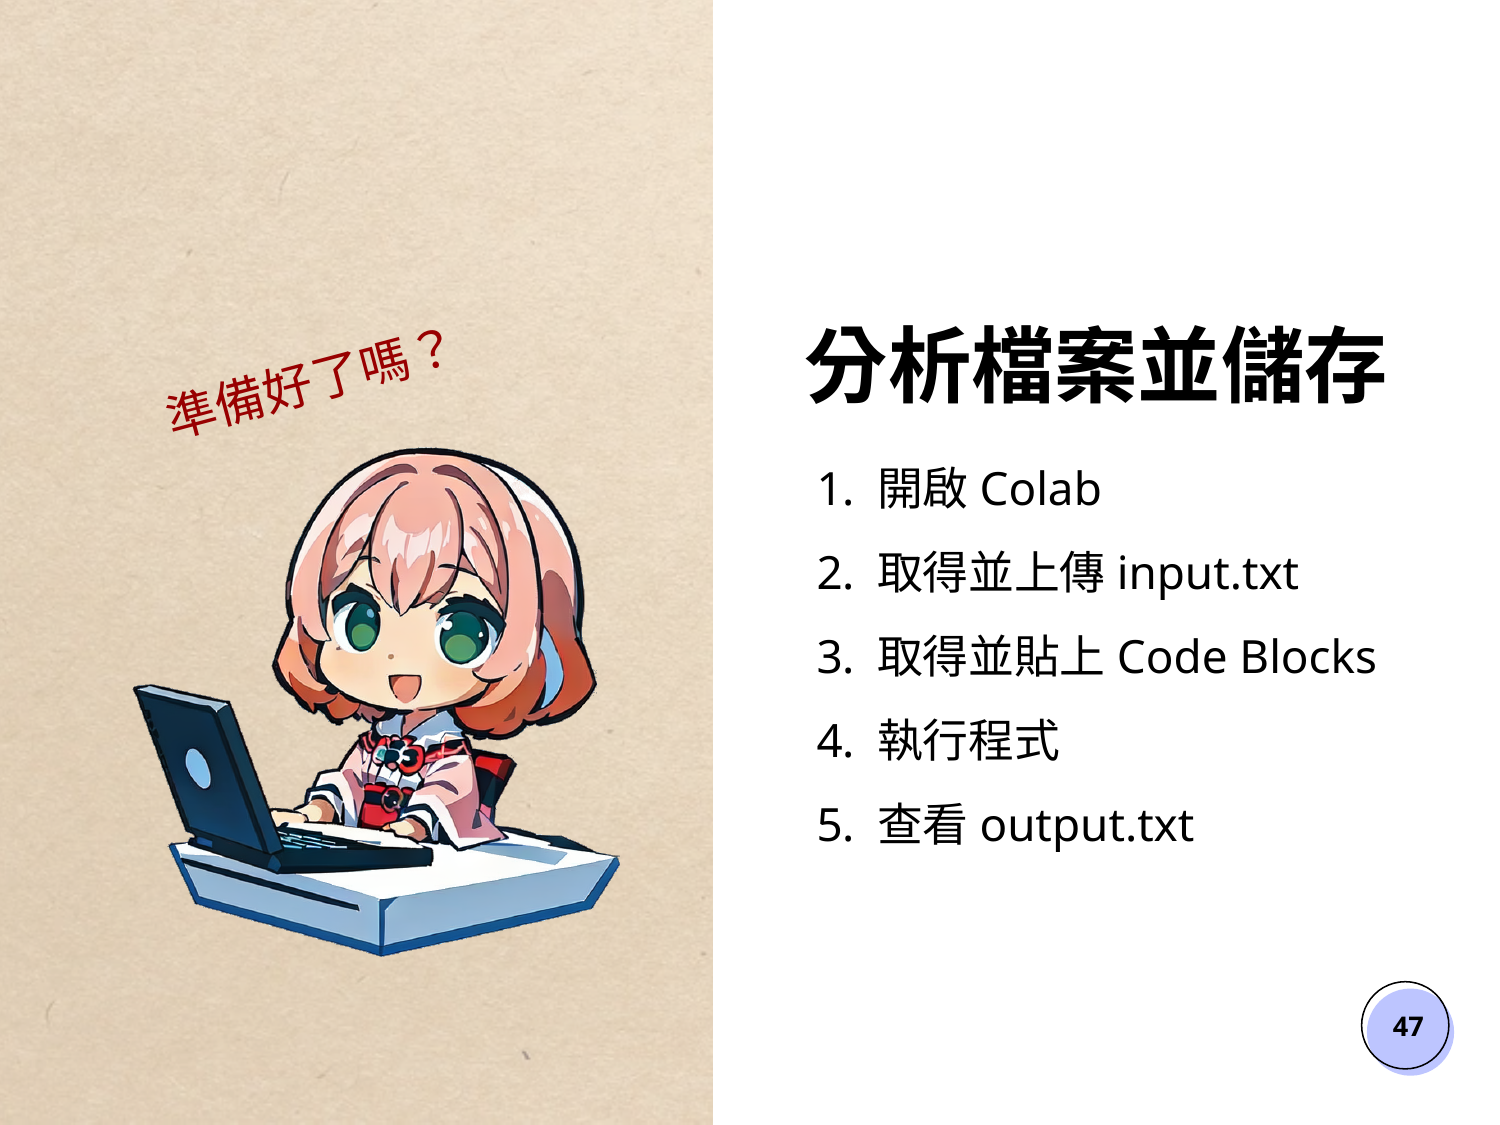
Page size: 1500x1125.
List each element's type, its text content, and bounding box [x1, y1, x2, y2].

picture [132, 447, 620, 957]
text_box 開啟Colab 取得並上傳input.txt 取得並貼上Code Blocks 執行程式 查看output.txt [787, 436, 1424, 968]
slide_number ‹#› [1363, 984, 1454, 1071]
text_box 分析檔案並儲存 [789, 307, 1427, 429]
text_box 準備好了嗎？ [114, 293, 509, 450]
text_box Runtime > Run all [0, 0, 713, 1125]
